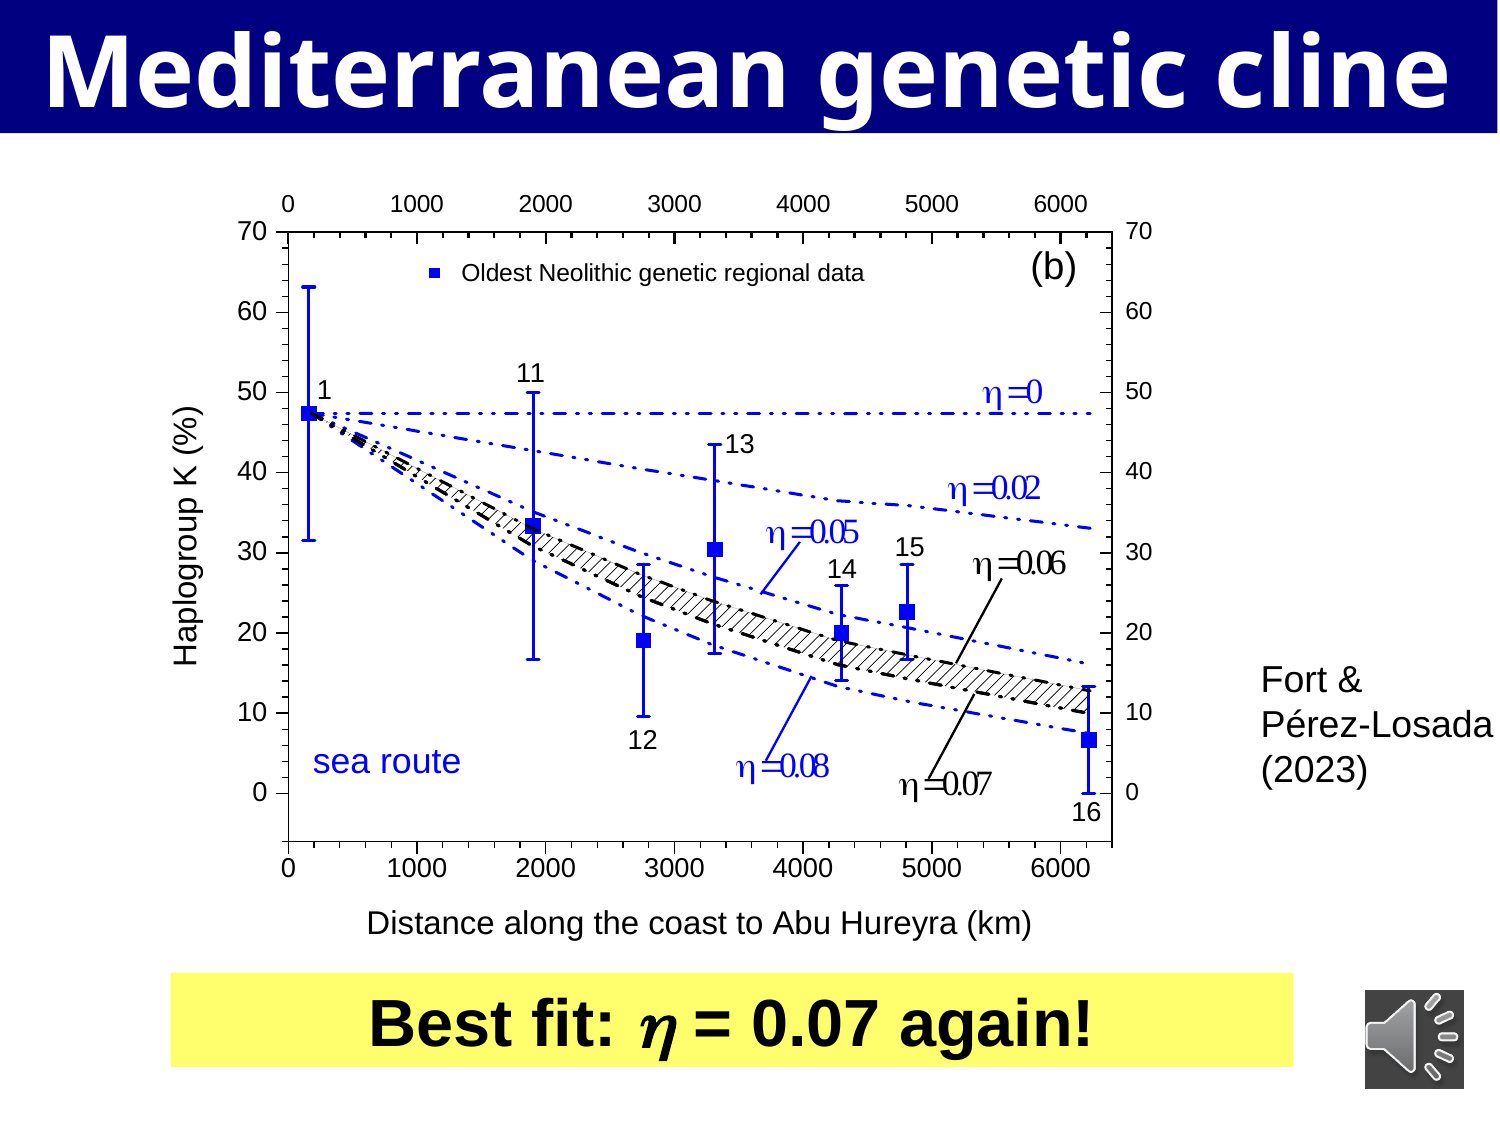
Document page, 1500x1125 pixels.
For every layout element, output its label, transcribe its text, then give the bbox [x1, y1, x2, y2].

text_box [71, 133, 1281, 983]
text_box Mediterranean genetic cline [0, 0, 1498, 134]
slide_number 13 [1074, 1024, 1425, 1103]
text_box Best fit:  = 0.07 again! [170, 972, 1294, 1068]
text_box Fort & Pérez-Losada (2023) [1285, 647, 1500, 798]
picture [1364, 989, 1465, 1090]
